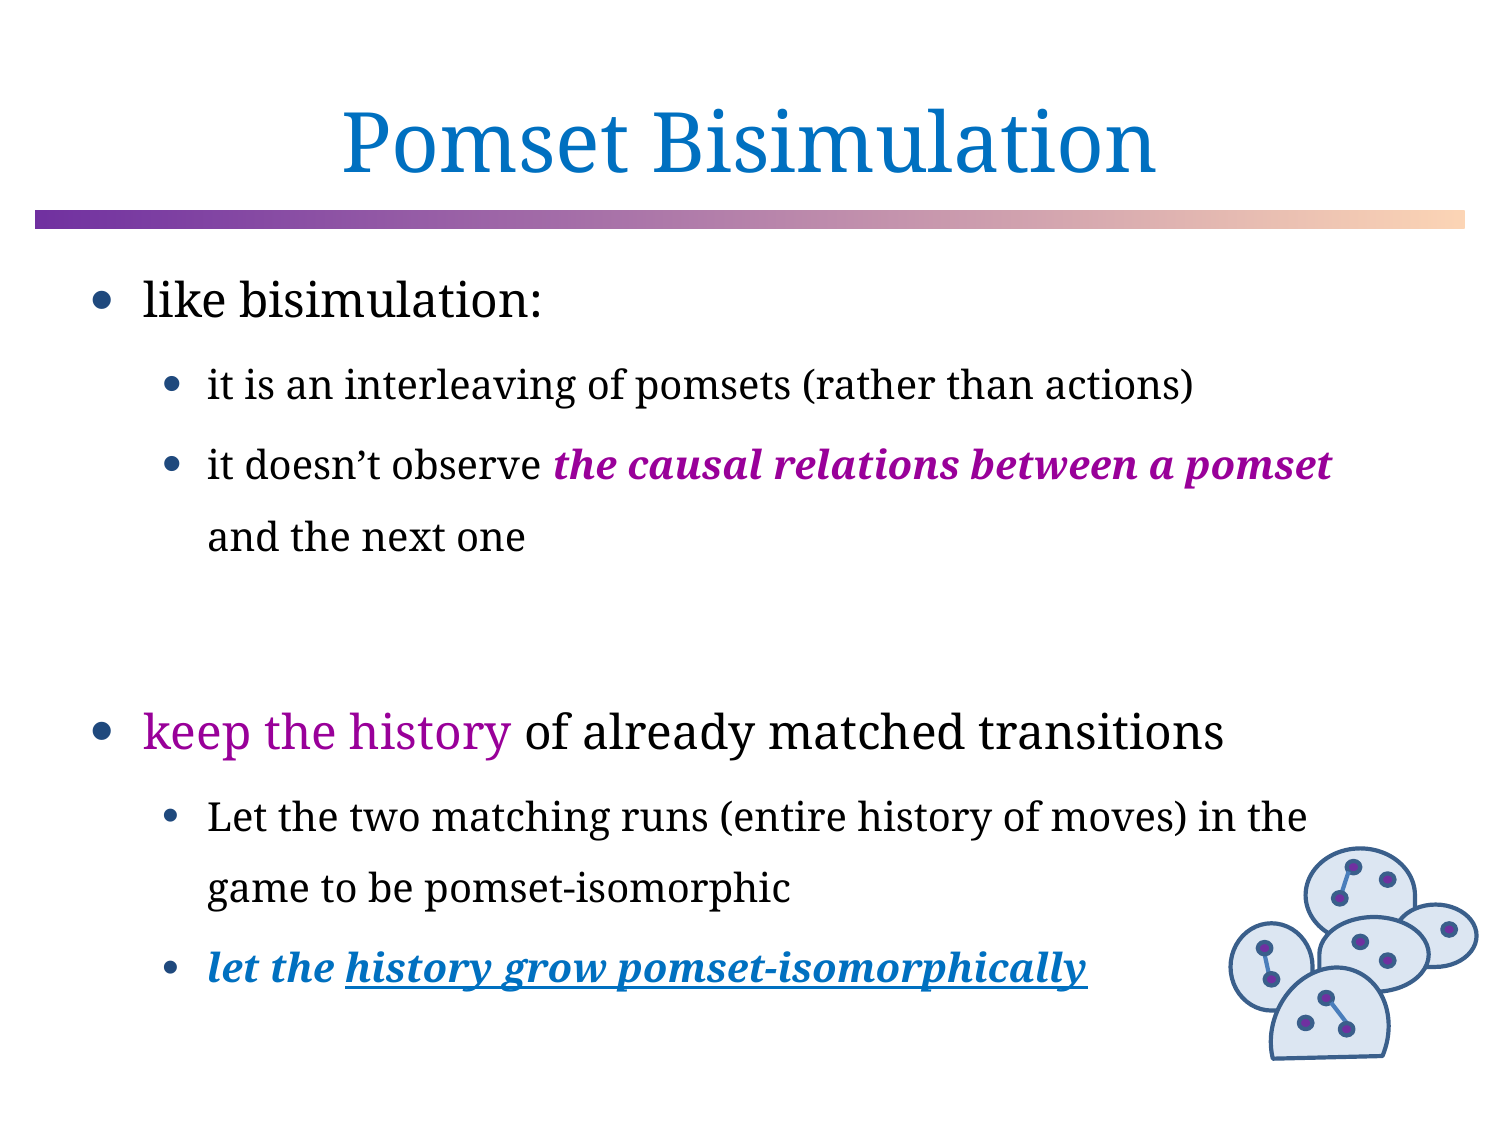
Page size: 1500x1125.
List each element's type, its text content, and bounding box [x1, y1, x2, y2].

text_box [1230, 848, 1477, 1102]
title Pomset Bisimulation [75, 45, 1425, 233]
text_box b [1426, 211, 1430, 229]
list like bisimulation: it is an interleaving of pomsets (rather than actions) it doesn’t observe the causal relations between a pomset and the next one keep the history of already matched transitions Let the two matching runs (entire history of moves) in the game to be pomset-isomorphic let the history grow pomset-isomorphically [75, 262, 1407, 1005]
